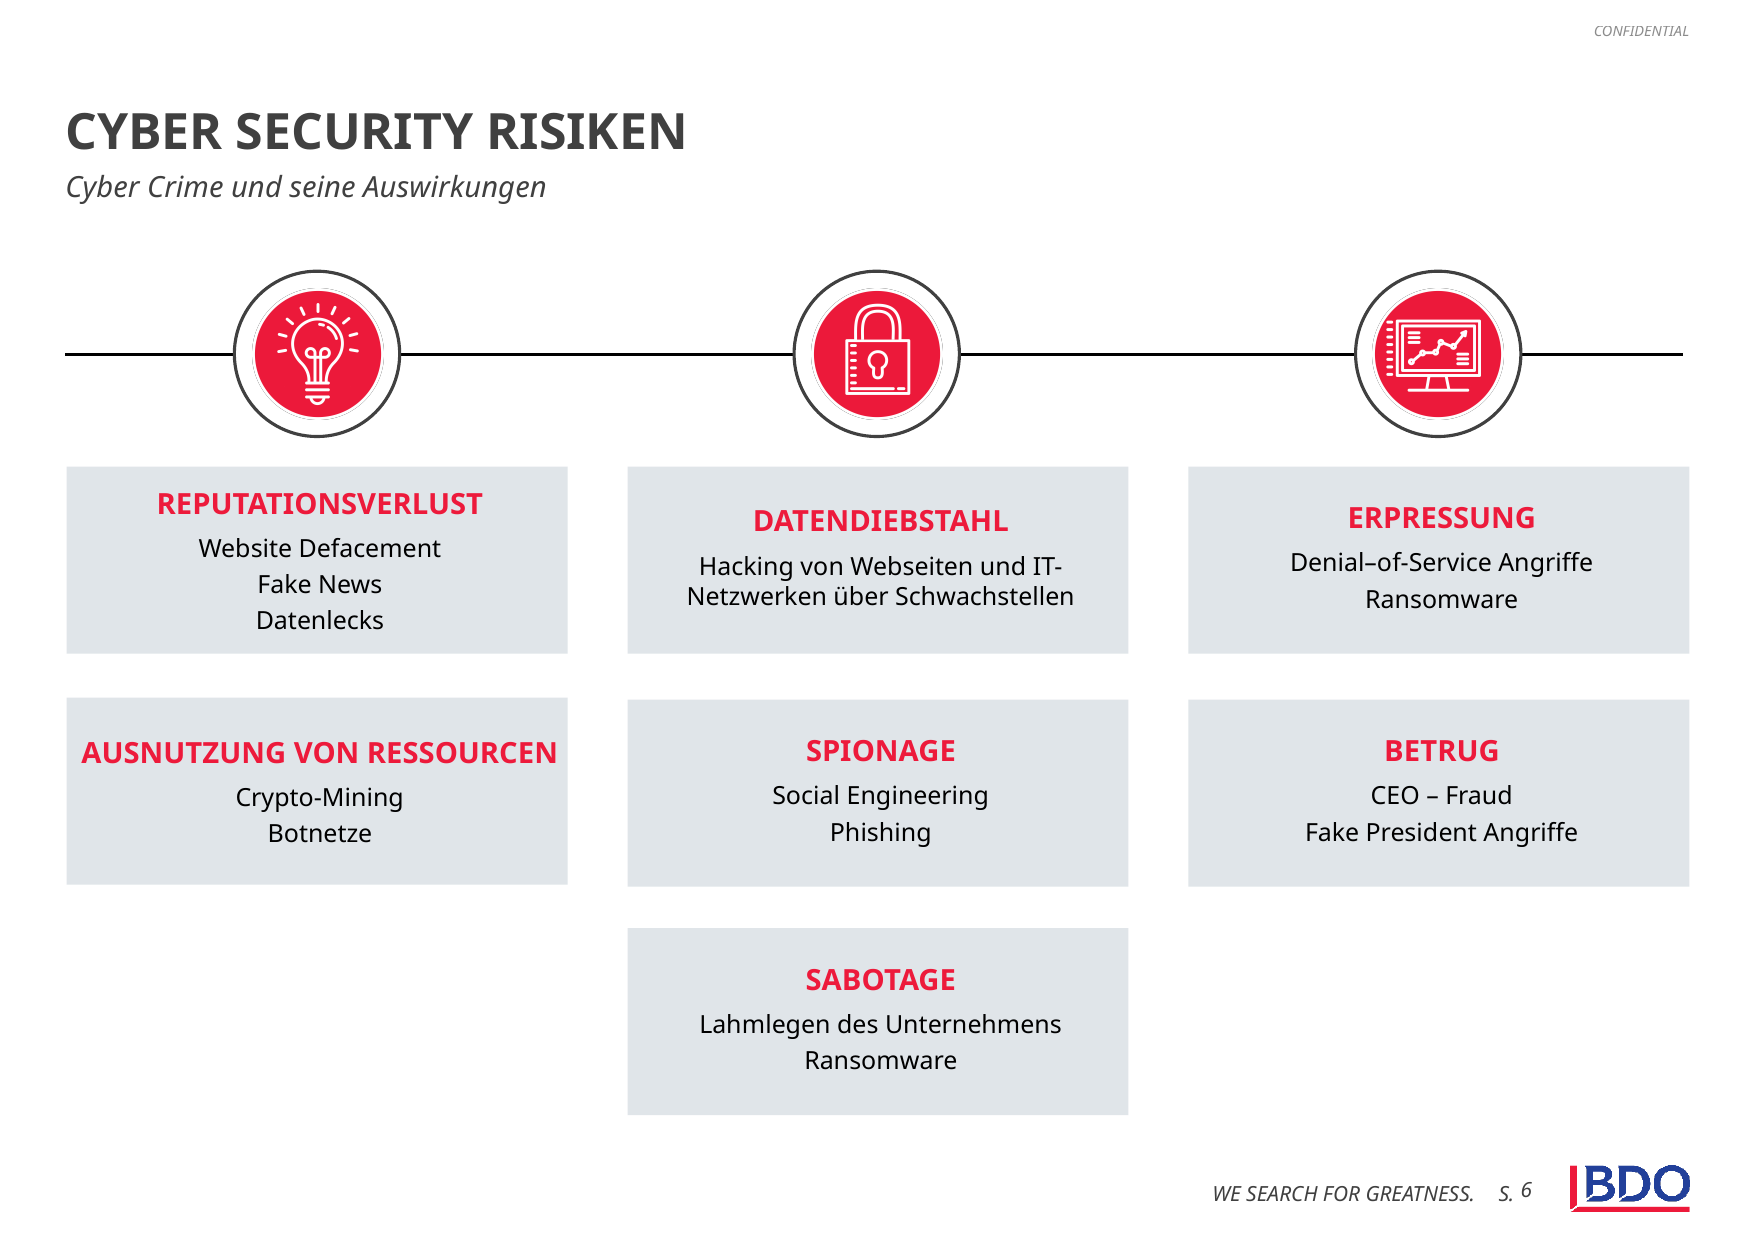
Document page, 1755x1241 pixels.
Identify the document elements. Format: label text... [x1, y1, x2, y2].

text_box SPIONAGE Social Engineering Phishing [627, 699, 1129, 887]
text_box [389, 309, 402, 353]
text_box [1510, 366, 1523, 399]
text_box [1354, 366, 1367, 400]
text_box [1395, 427, 1482, 439]
picture [1372, 287, 1505, 420]
text_box [791, 308, 805, 353]
text_box SABOTAGE Lahmlegen des Unternehmens Ransomware [627, 928, 1129, 1116]
text_box ERPRESSUNG Denial–of-Service Angriffe Ransomware [1188, 466, 1690, 654]
text_box [825, 269, 928, 286]
text_box [274, 427, 360, 439]
list Cyber Crime und seine Auswirkungen [65, 168, 1690, 206]
text_box AUSNUTZUNG VON RESSOURCEN Crypto-Mining Botnetze [66, 697, 568, 885]
text_box [833, 427, 920, 439]
picture [1570, 1165, 1690, 1212]
text_box DATENDIEBSTAHL Hacking von Webseiten und IT-Netzwerken über Schwachstellen [627, 466, 1129, 654]
picture [251, 287, 384, 420]
text_box [1510, 308, 1523, 353]
text_box [266, 269, 368, 286]
text_box REPUTATIONSVERLUST Website Defacement Fake News Datenlecks [66, 466, 568, 654]
title Cyber Security Risiken [65, 0, 1689, 160]
text_box [1387, 269, 1489, 286]
text_box [232, 307, 246, 353]
text_box [792, 366, 805, 399]
picture [810, 287, 943, 420]
text_box [233, 366, 246, 401]
text_box [946, 366, 961, 403]
text_box [1353, 307, 1367, 353]
text_box [389, 366, 401, 399]
text_box [946, 305, 962, 353]
text_box BETRUG CEO – Fraud Fake President Angriffe [1188, 699, 1690, 887]
